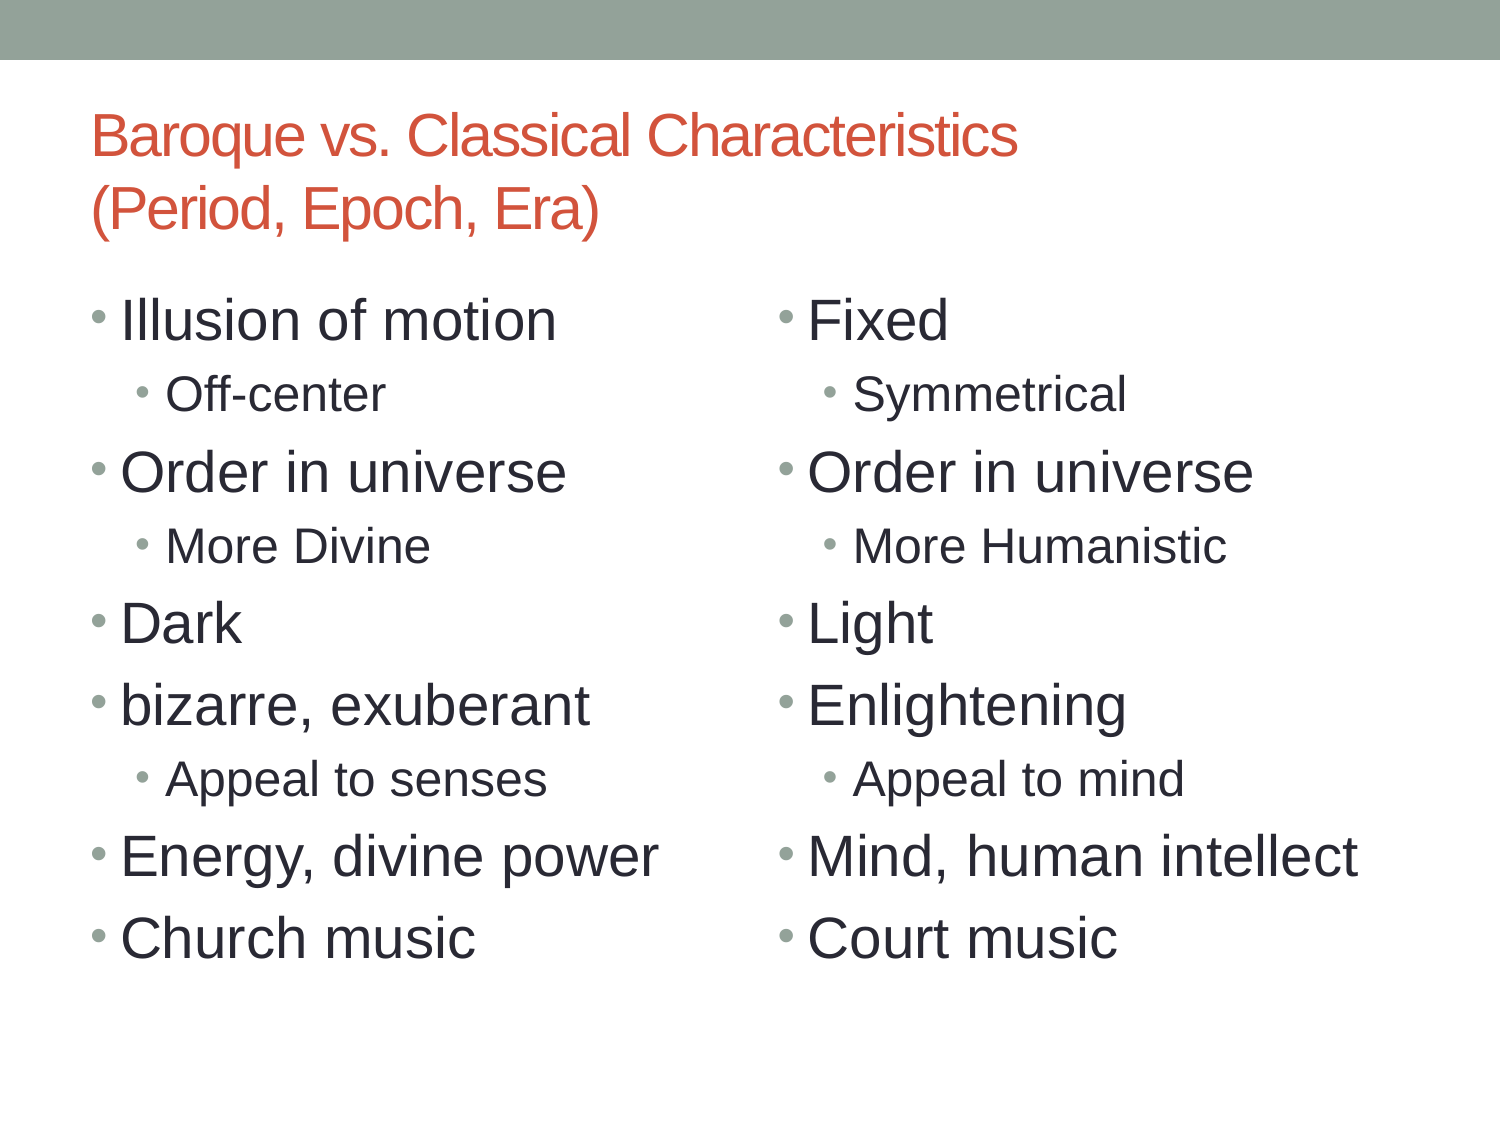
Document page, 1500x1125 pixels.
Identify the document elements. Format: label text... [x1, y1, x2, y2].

list Illusion of motion Off-center Order in universe More Divine Dark bizarre, exuberant Appeal to senses Energy, divine power Church music [75, 274, 738, 1049]
title Baroque vs. Classical Characteristics (Period, Epoch, Era) [75, 87, 1425, 250]
list Fixed Symmetrical Order in universe More Humanistic Light Enlightening Appeal to mind Mind, human intellect Court music [762, 274, 1425, 1049]
